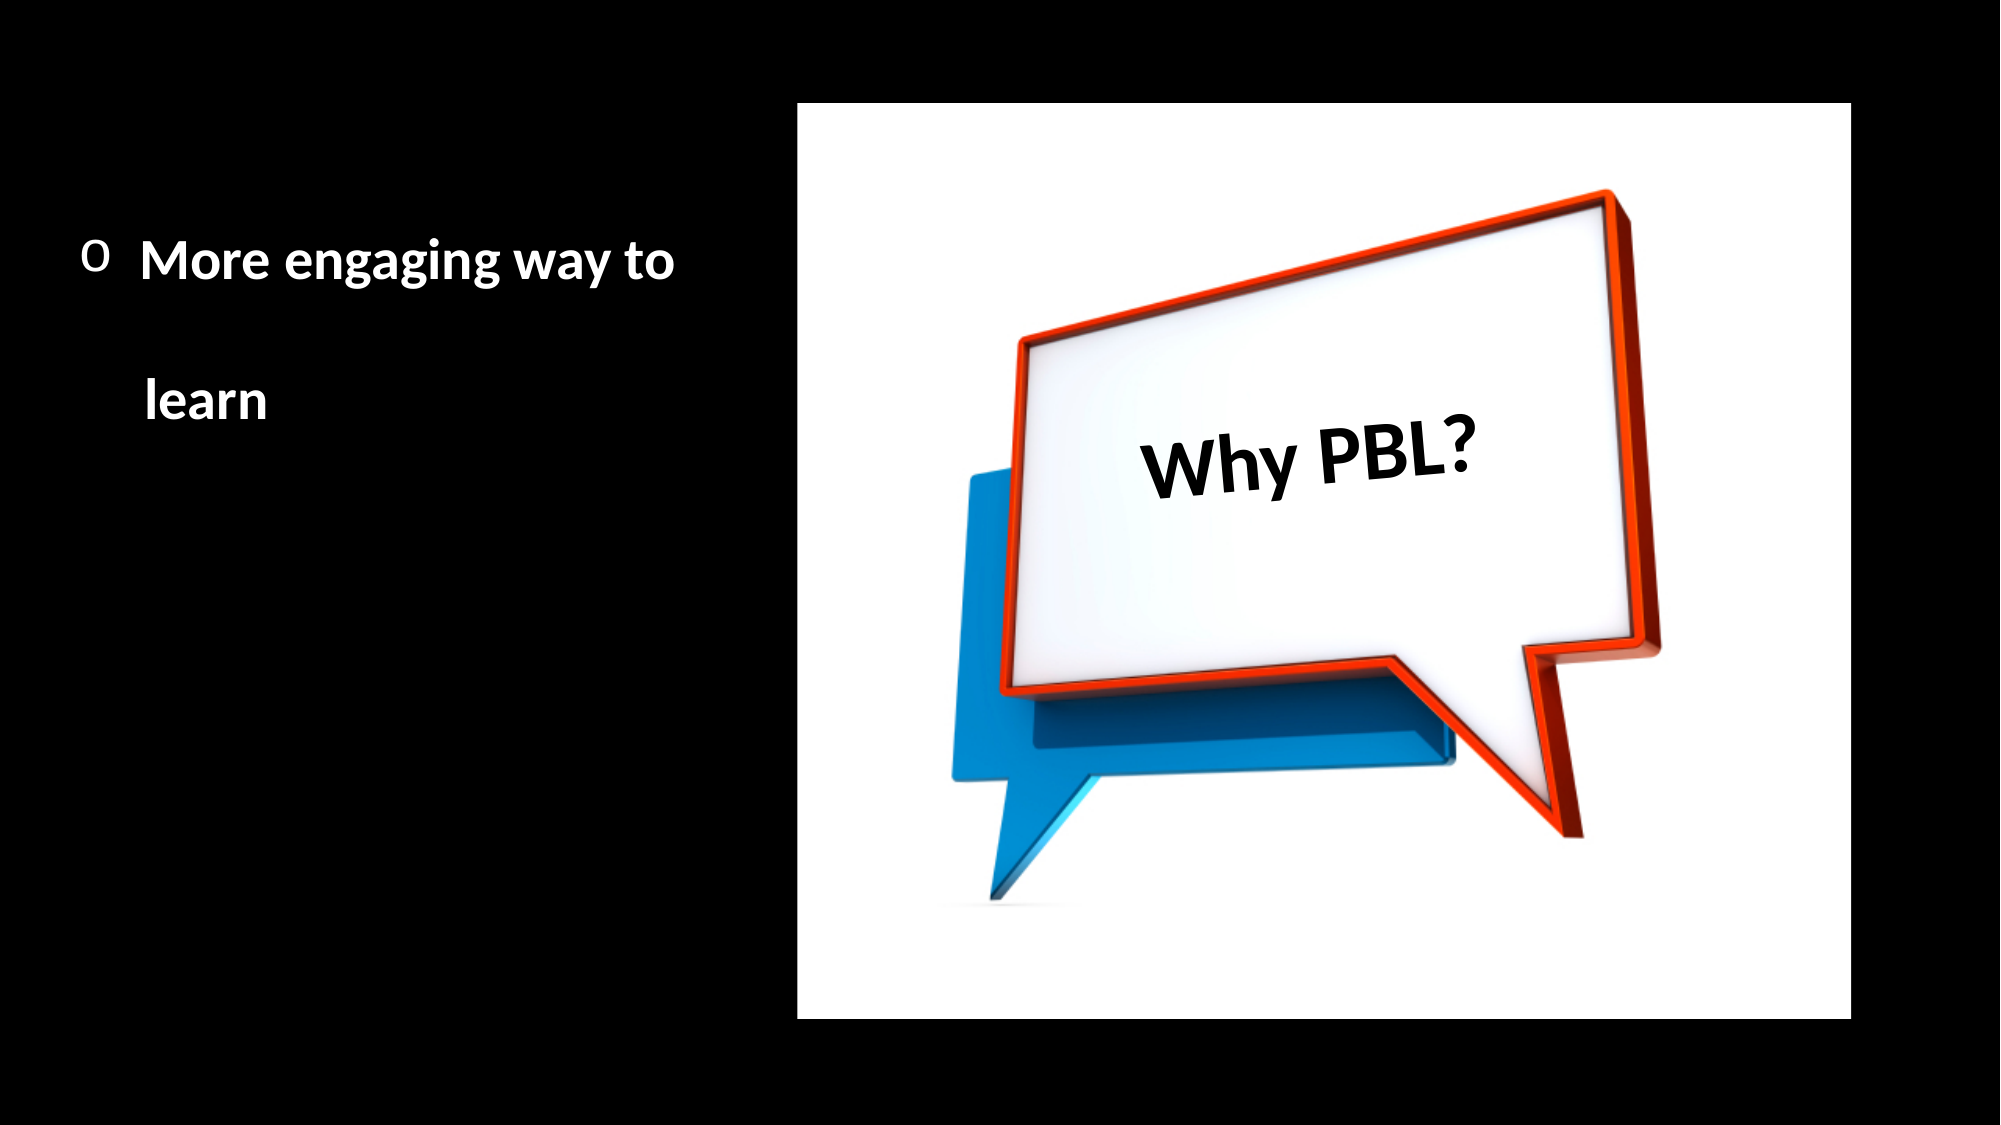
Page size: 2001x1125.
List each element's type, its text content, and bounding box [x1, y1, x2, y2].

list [797, 103, 1852, 1019]
text_box More engaging way to learn [63, 186, 716, 807]
